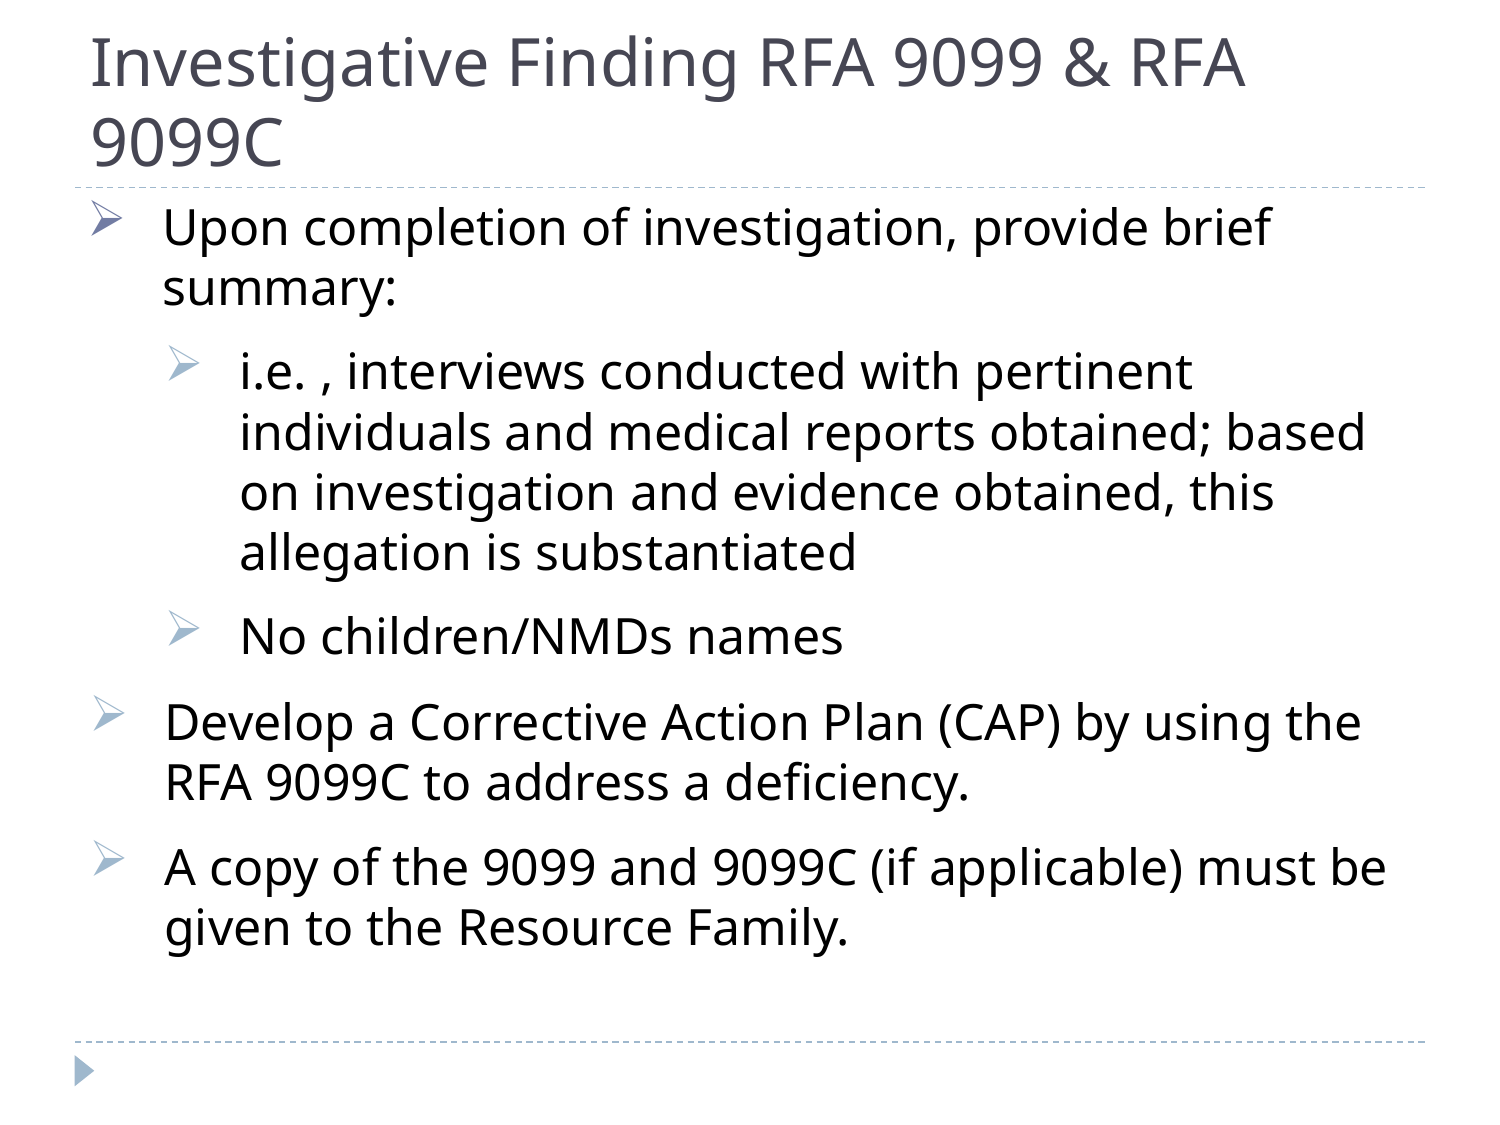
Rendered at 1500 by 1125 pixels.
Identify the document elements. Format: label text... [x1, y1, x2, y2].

list Upon completion of investigation, provide brief summary: i.e. , interviews conducted with pertinent individuals and medical reports obtained; based on investigation and evidence obtained, this allegation is substantiated No children/NMDs names Develop a Corrective Action Plan (CAP) by using the RFA 9099C to address a deficiency. A copy of the 9099 and 9099C (if applicable) must be given to the Resource Family. [72, 187, 1423, 1014]
title Investigative Finding RFA 9099 & RFA 9099C [75, 75, 1350, 187]
